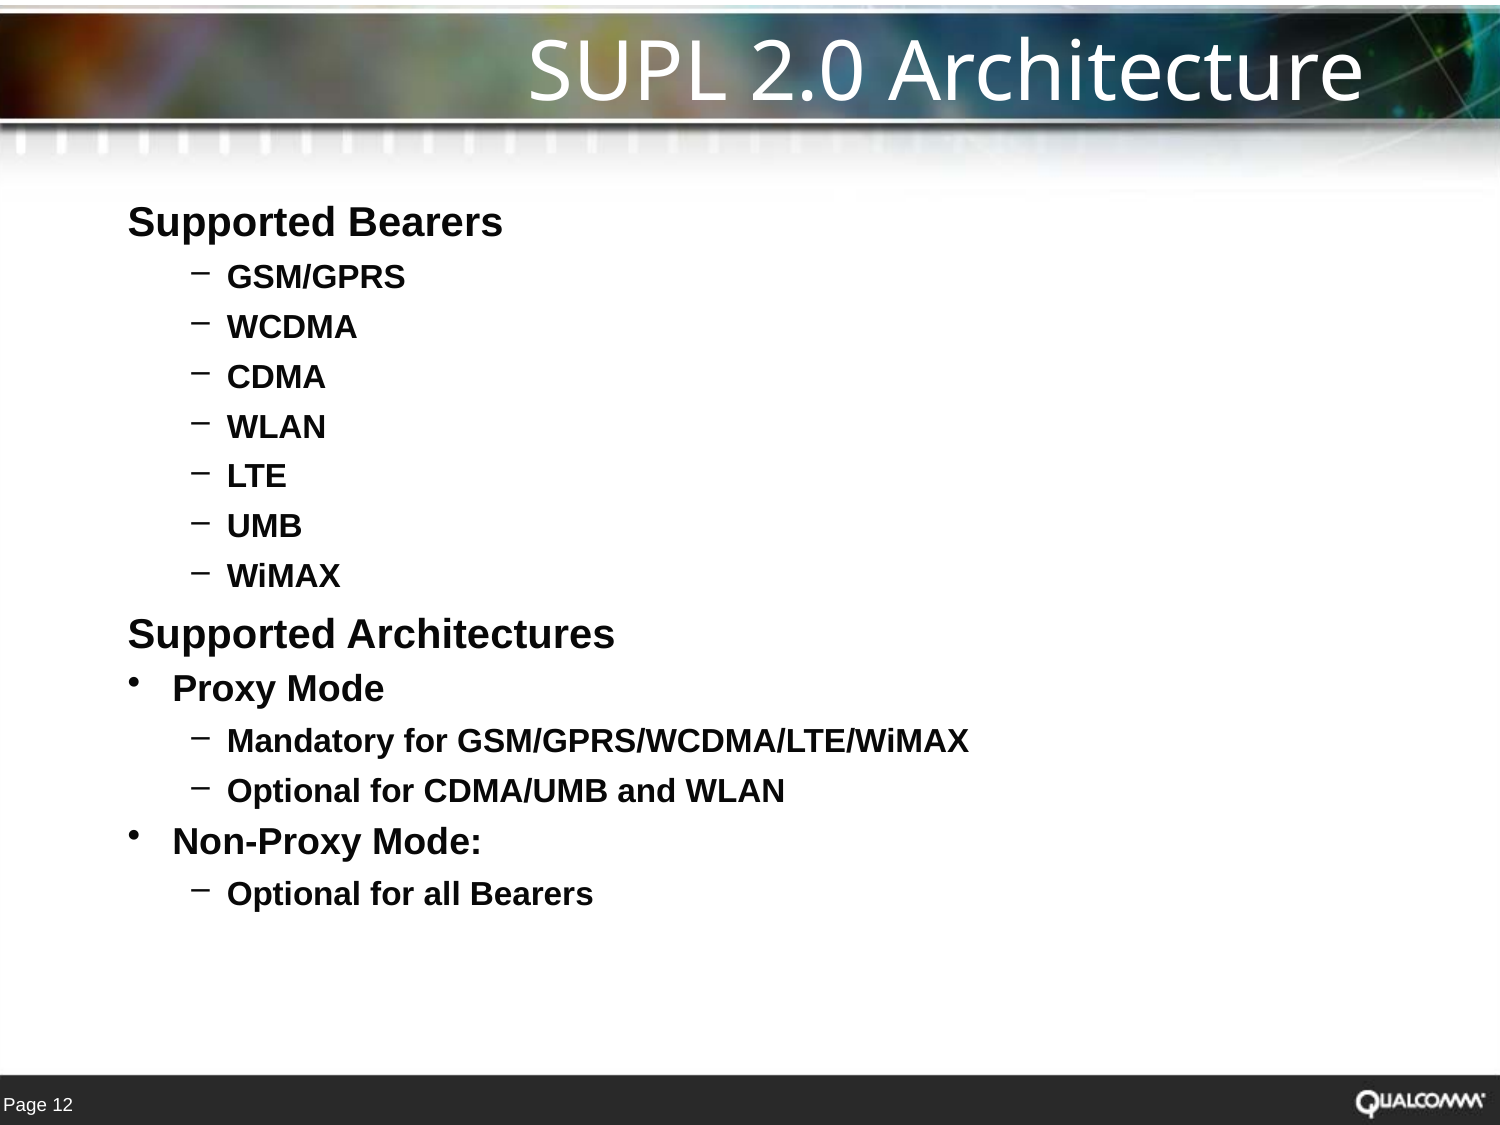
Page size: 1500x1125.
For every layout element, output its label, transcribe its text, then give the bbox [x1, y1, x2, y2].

title SUPL 2.0 Architecture [512, 24, 1476, 101]
picture [0, 5, 1500, 1125]
text_box Supported Bearers GSM/GPRS WCDMA CDMA WLAN LTE UMB WiMAX Supported Architectures Proxy Mode Mandatory for GSM/GPRS/WCDMA/LTE/WiMAX Optional for CDMA/UMB and WLAN Non-Proxy Mode: Optional for all Bearers [112, 187, 1413, 988]
